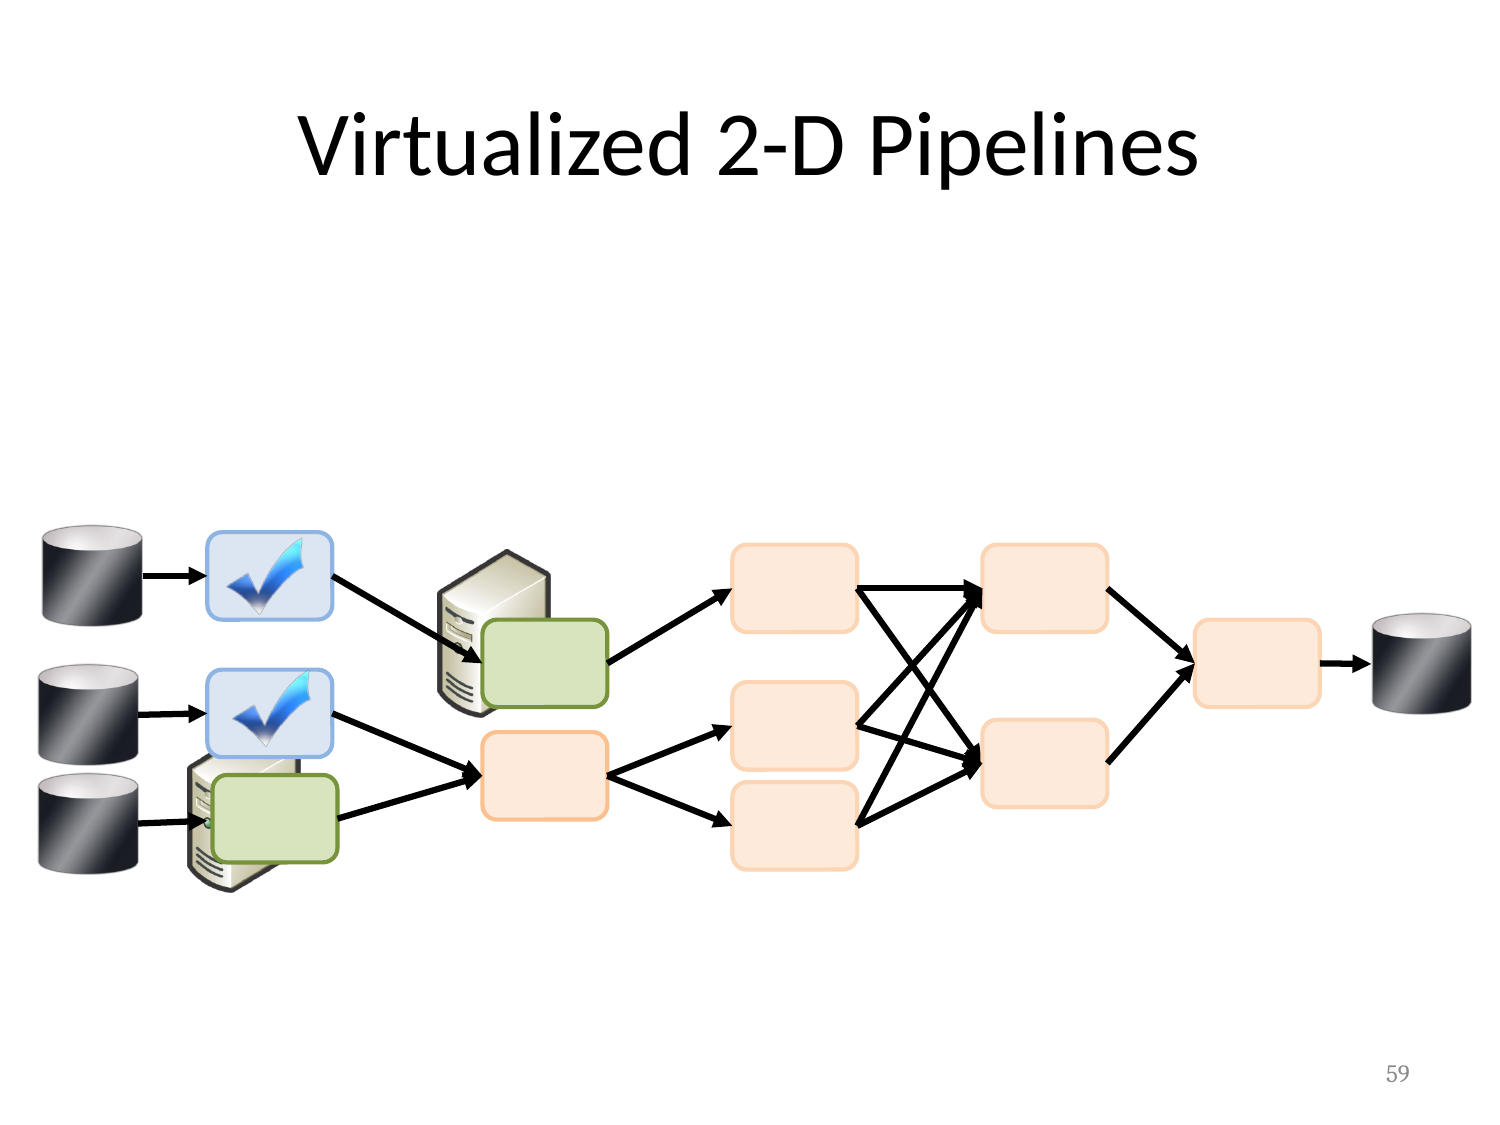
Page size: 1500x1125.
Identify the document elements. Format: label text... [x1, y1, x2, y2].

text_box [205, 530, 335, 622]
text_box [332, 713, 483, 777]
picture [41, 524, 143, 628]
picture [37, 663, 139, 767]
text_box [556, 617, 610, 710]
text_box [607, 725, 733, 775]
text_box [607, 775, 733, 827]
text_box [1107, 663, 1196, 764]
text_box [730, 680, 851, 772]
text_box [989, 717, 1110, 810]
text_box [205, 667, 335, 760]
title Virtualized 2-D Pipelines [75, 45, 1425, 233]
text_box [730, 780, 860, 872]
text_box [487, 730, 602, 822]
slide_number 59 [1074, 1042, 1425, 1103]
text_box [306, 772, 340, 865]
text_box [980, 542, 1110, 635]
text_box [607, 588, 733, 664]
picture [437, 549, 552, 718]
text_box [1107, 588, 1196, 662]
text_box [857, 588, 983, 827]
picture [187, 669, 311, 893]
picture [1370, 612, 1473, 716]
text_box [730, 542, 860, 635]
text_box [1200, 617, 1322, 710]
picture [224, 537, 305, 615]
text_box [332, 575, 483, 664]
picture [37, 772, 139, 875]
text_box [143, 820, 208, 824]
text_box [337, 775, 483, 819]
